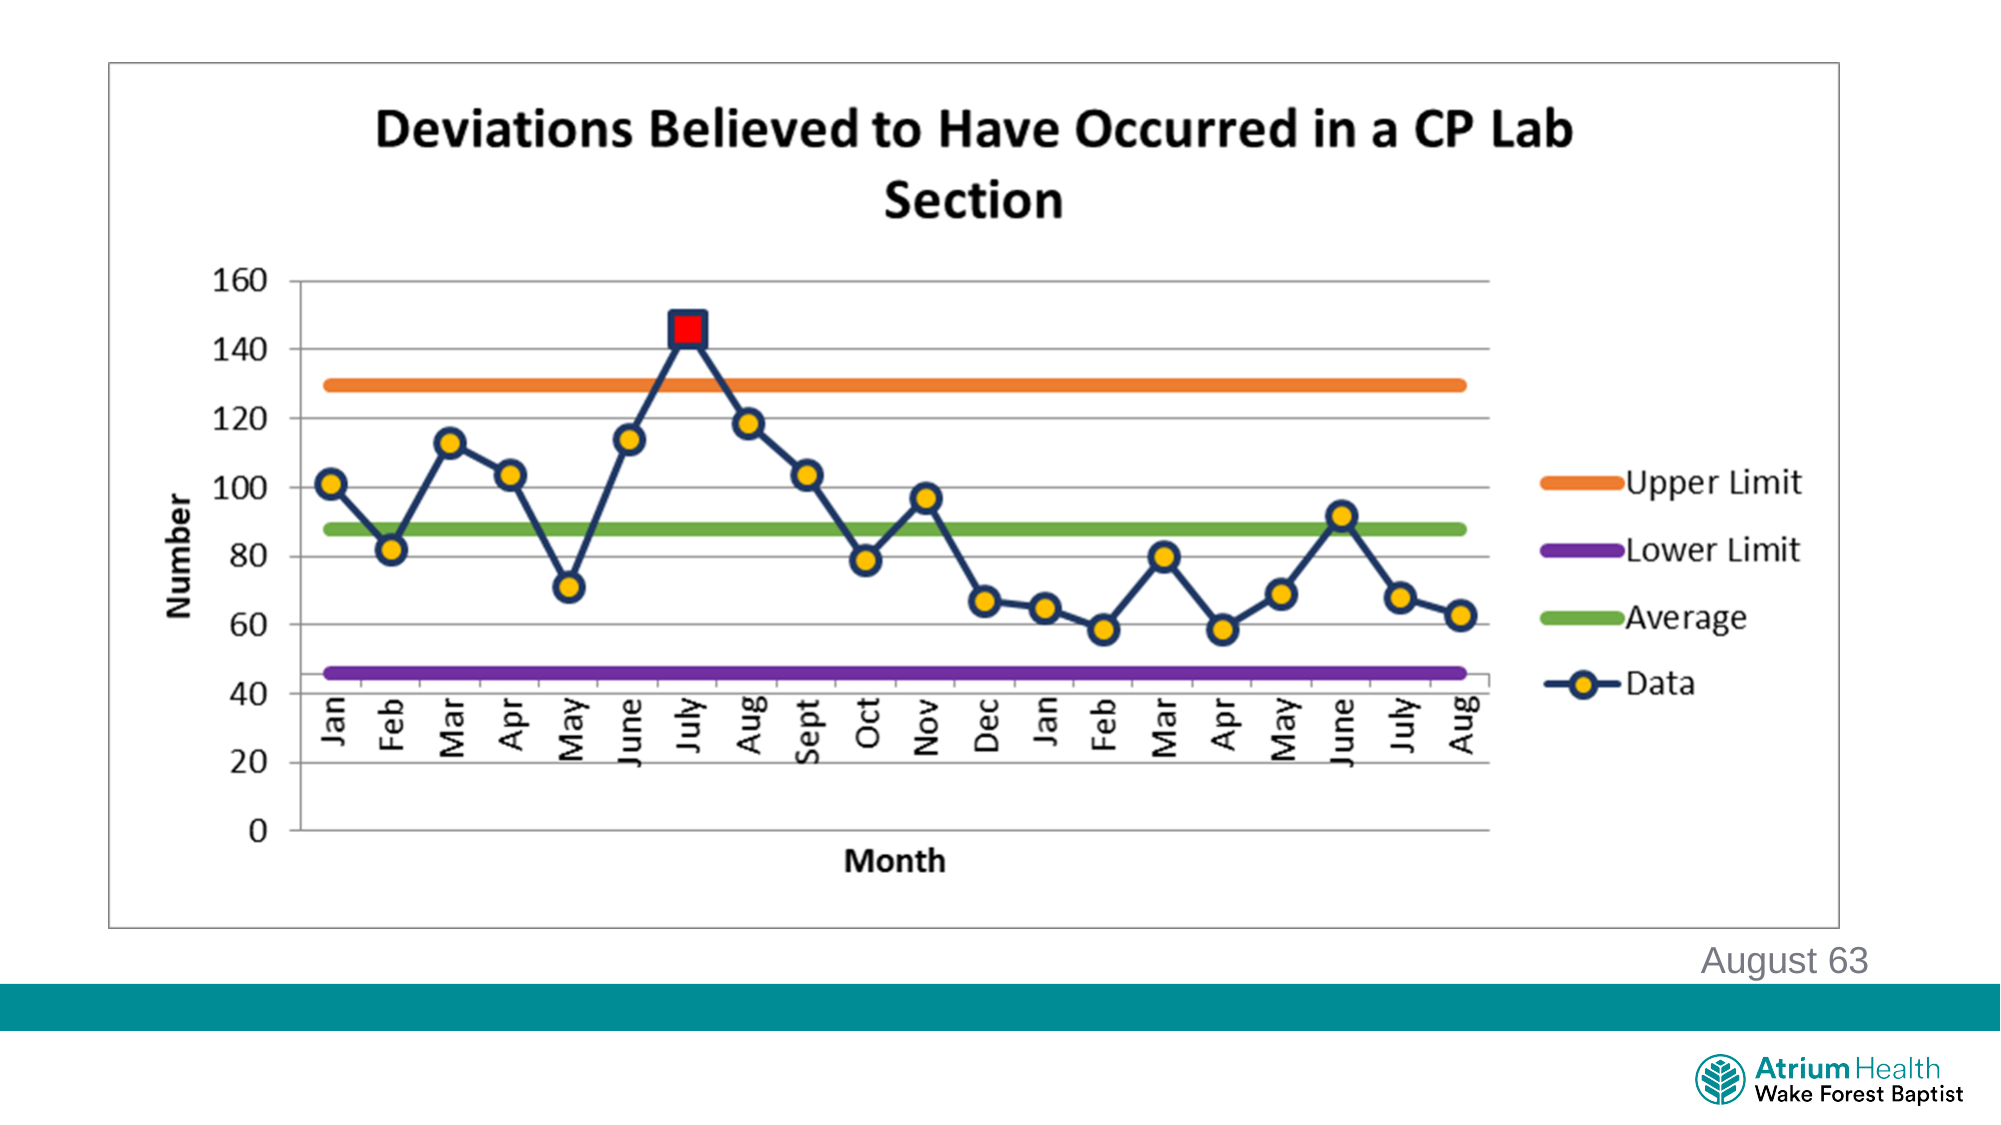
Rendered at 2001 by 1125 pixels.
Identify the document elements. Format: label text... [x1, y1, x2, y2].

picture [1695, 1054, 1963, 1106]
text_box August 63 [1686, 928, 1909, 989]
picture [108, 62, 1840, 929]
